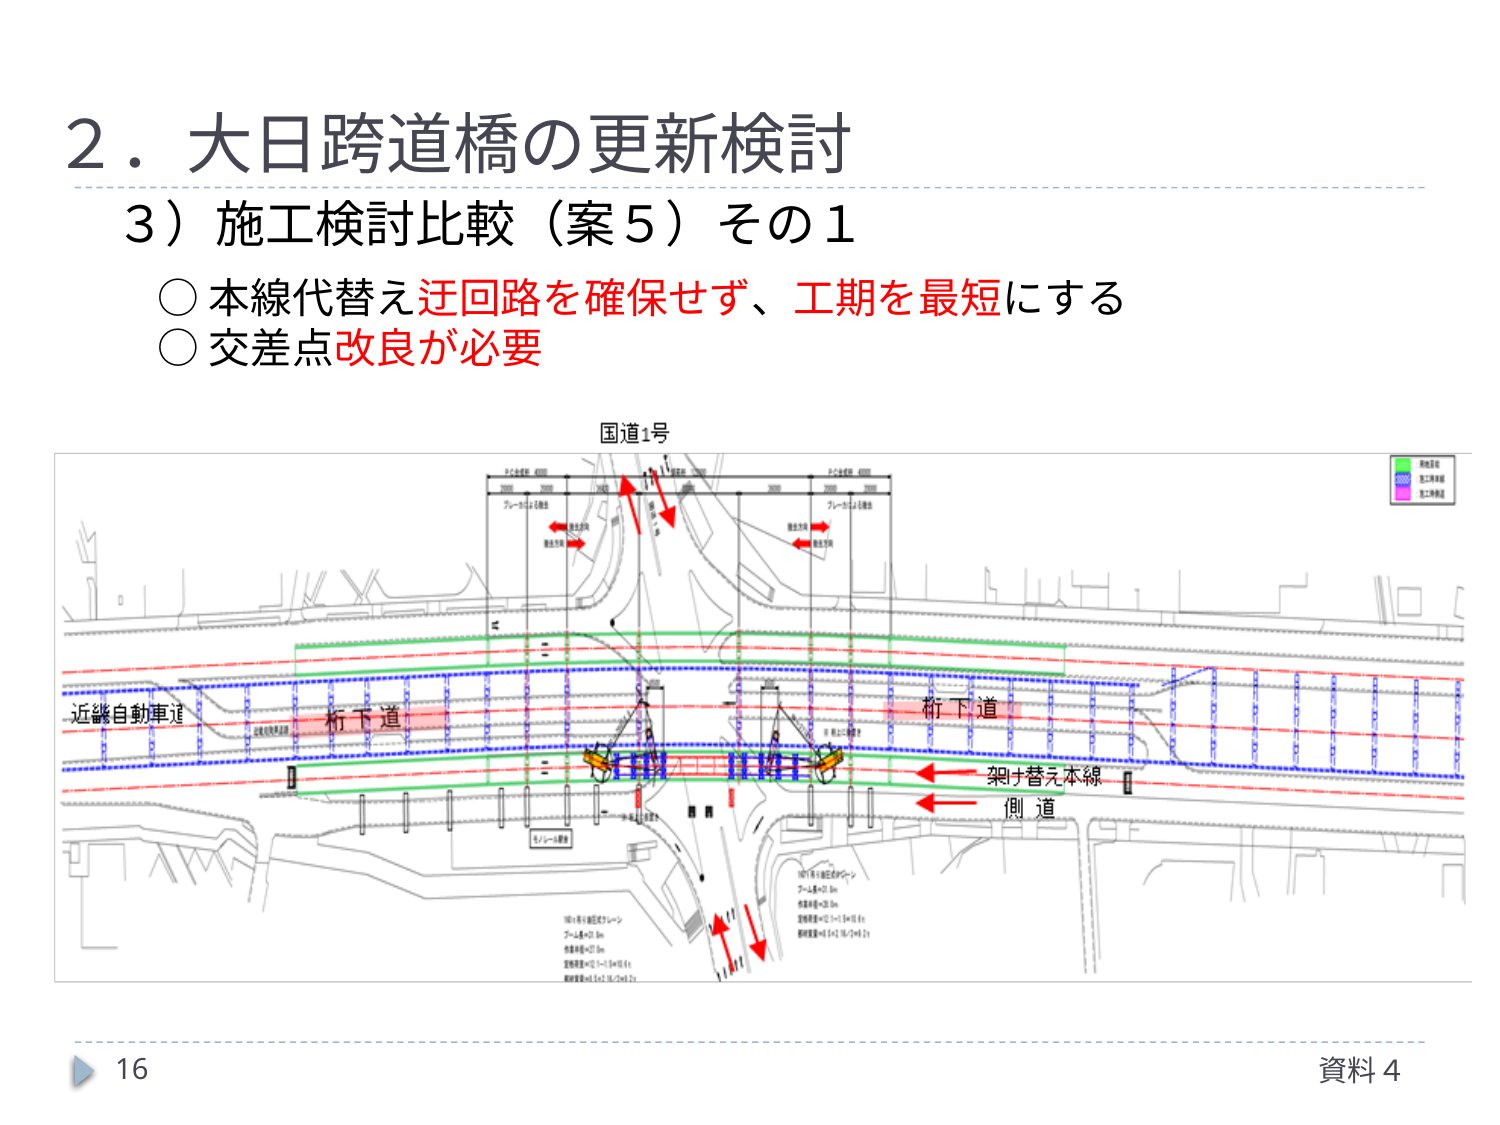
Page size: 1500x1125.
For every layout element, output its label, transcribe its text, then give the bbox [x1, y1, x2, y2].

title ２．大日跨道橋の更新検討 [37, 39, 1468, 189]
footer 資料４ [846, 1044, 1421, 1105]
text_box ○本線代替え迂回路を確保せず、工期を最短にする ○交差点改良が必要 [142, 264, 1152, 379]
picture [48, 408, 1472, 984]
text_box ３）施工検討比較（案５）その１ [100, 184, 1468, 260]
slide_number 16 [100, 1042, 426, 1103]
